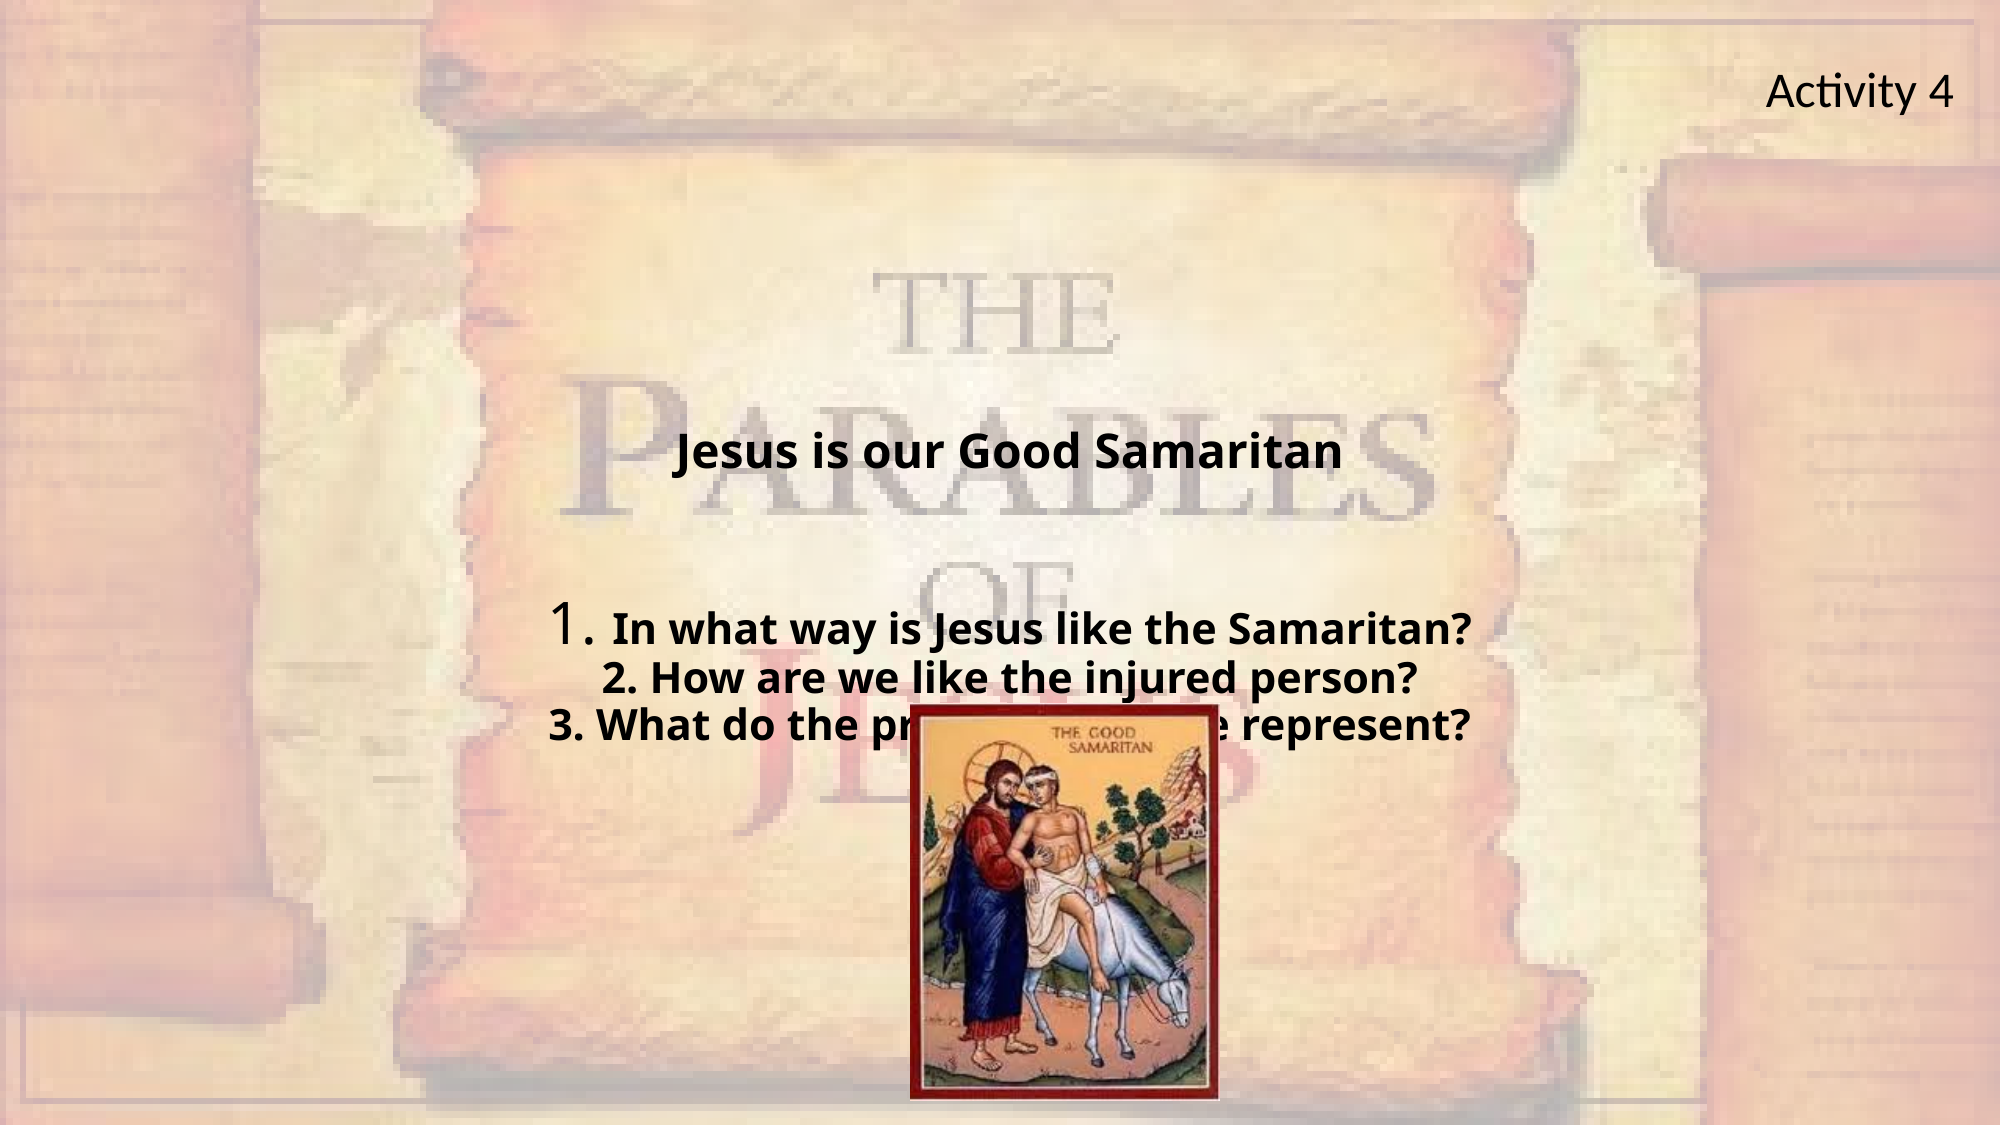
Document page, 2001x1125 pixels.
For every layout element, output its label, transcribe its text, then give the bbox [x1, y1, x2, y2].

title Jesus is our Good Samaritan 1. In what way is Jesus like the Samaritan? 2. How are we like the injured person? 3. What do the priest and Levite represent? [160, 417, 1861, 810]
text_box Activity 4 [1751, 50, 1969, 126]
picture [910, 703, 1220, 1101]
